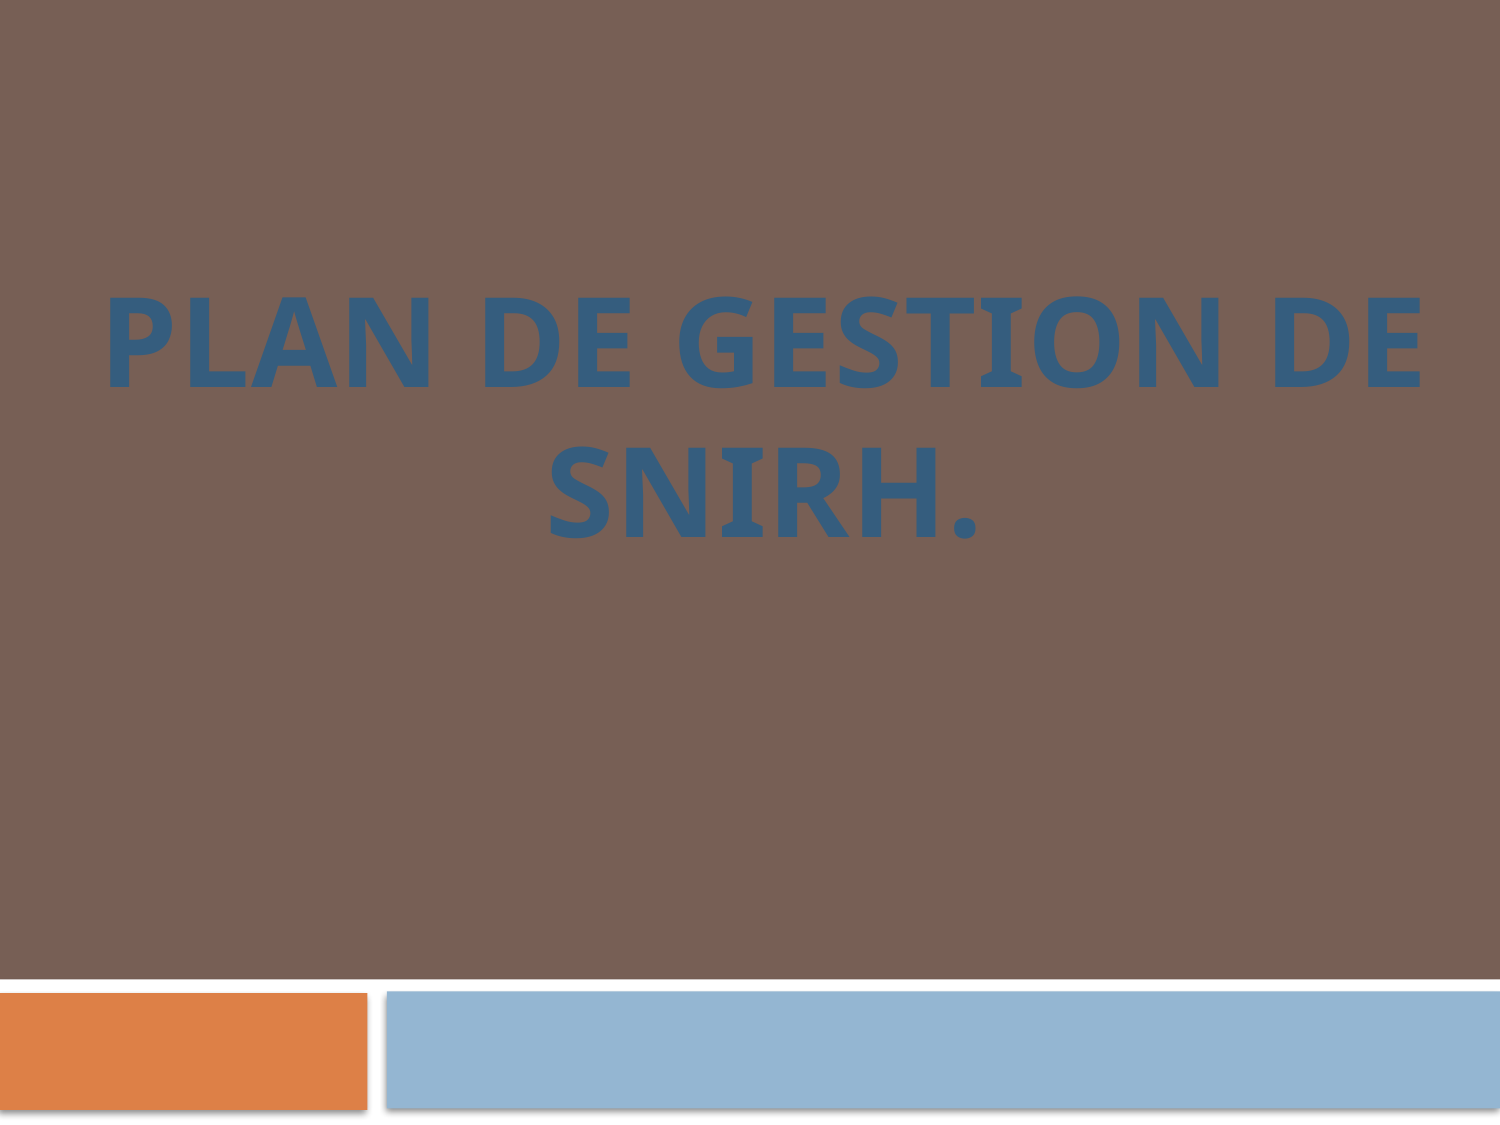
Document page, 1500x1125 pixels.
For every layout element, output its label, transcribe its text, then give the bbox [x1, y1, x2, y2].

text_box PLAN DE GESTION DE SNIRH. [84, 255, 1445, 571]
